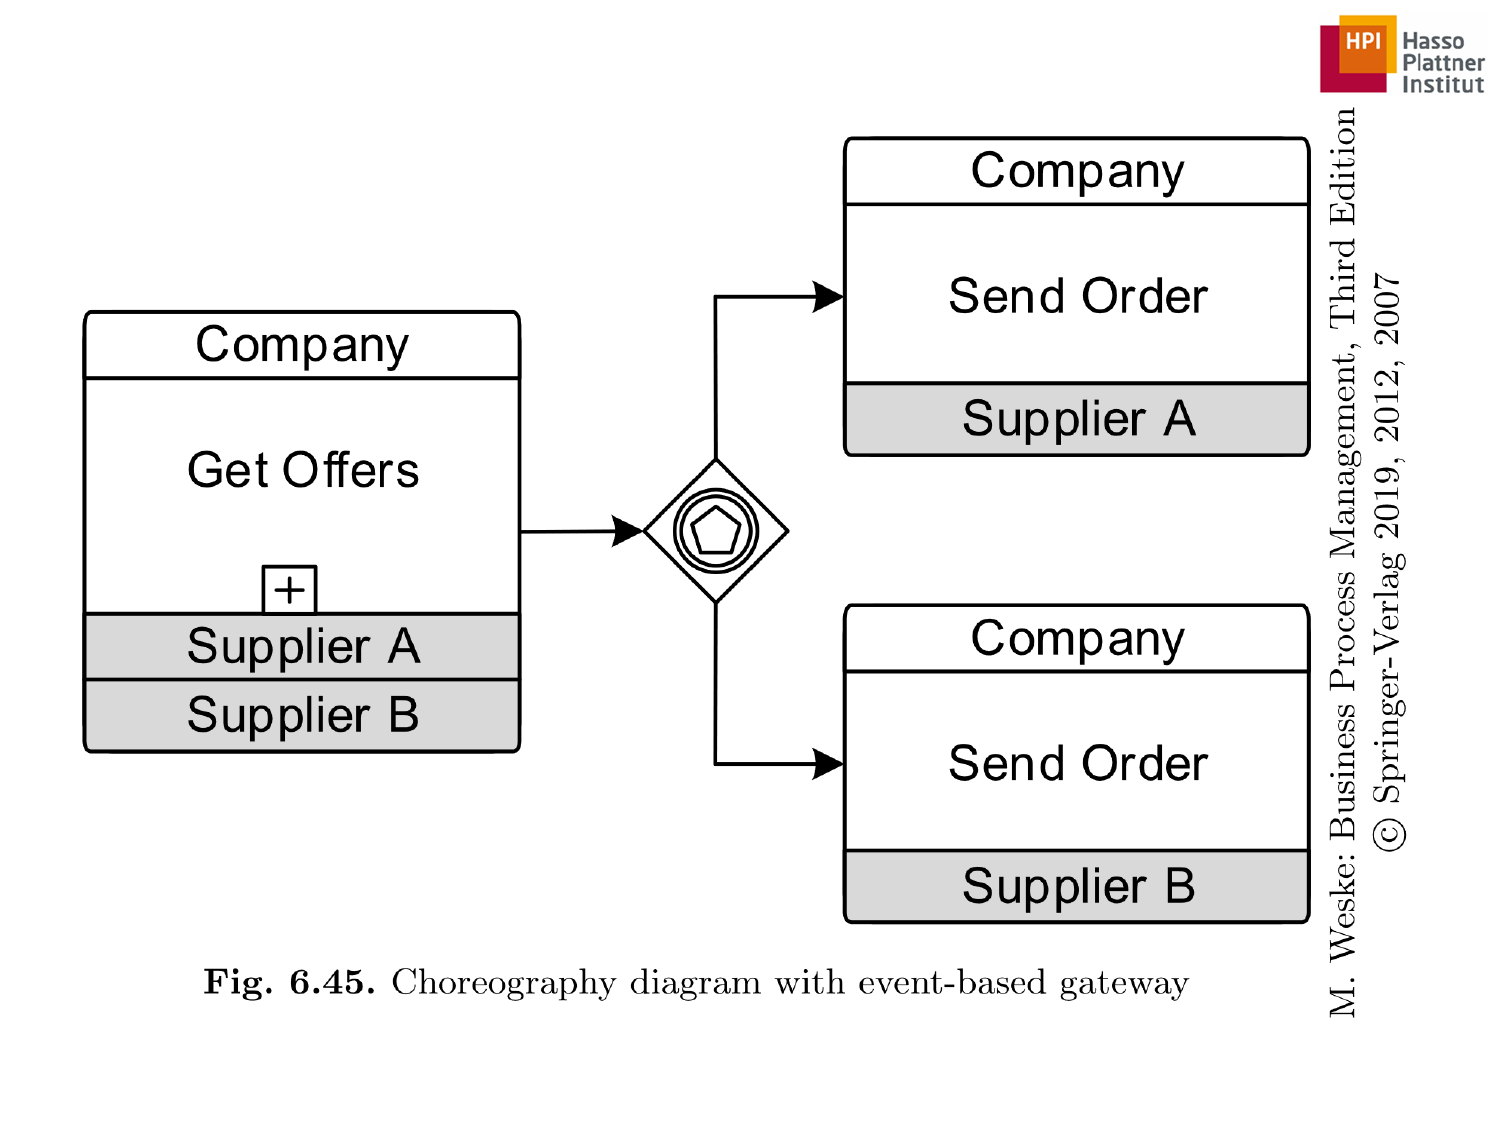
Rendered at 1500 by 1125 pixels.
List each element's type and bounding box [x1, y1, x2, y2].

picture [1318, 12, 1488, 95]
picture [74, 104, 1425, 1021]
